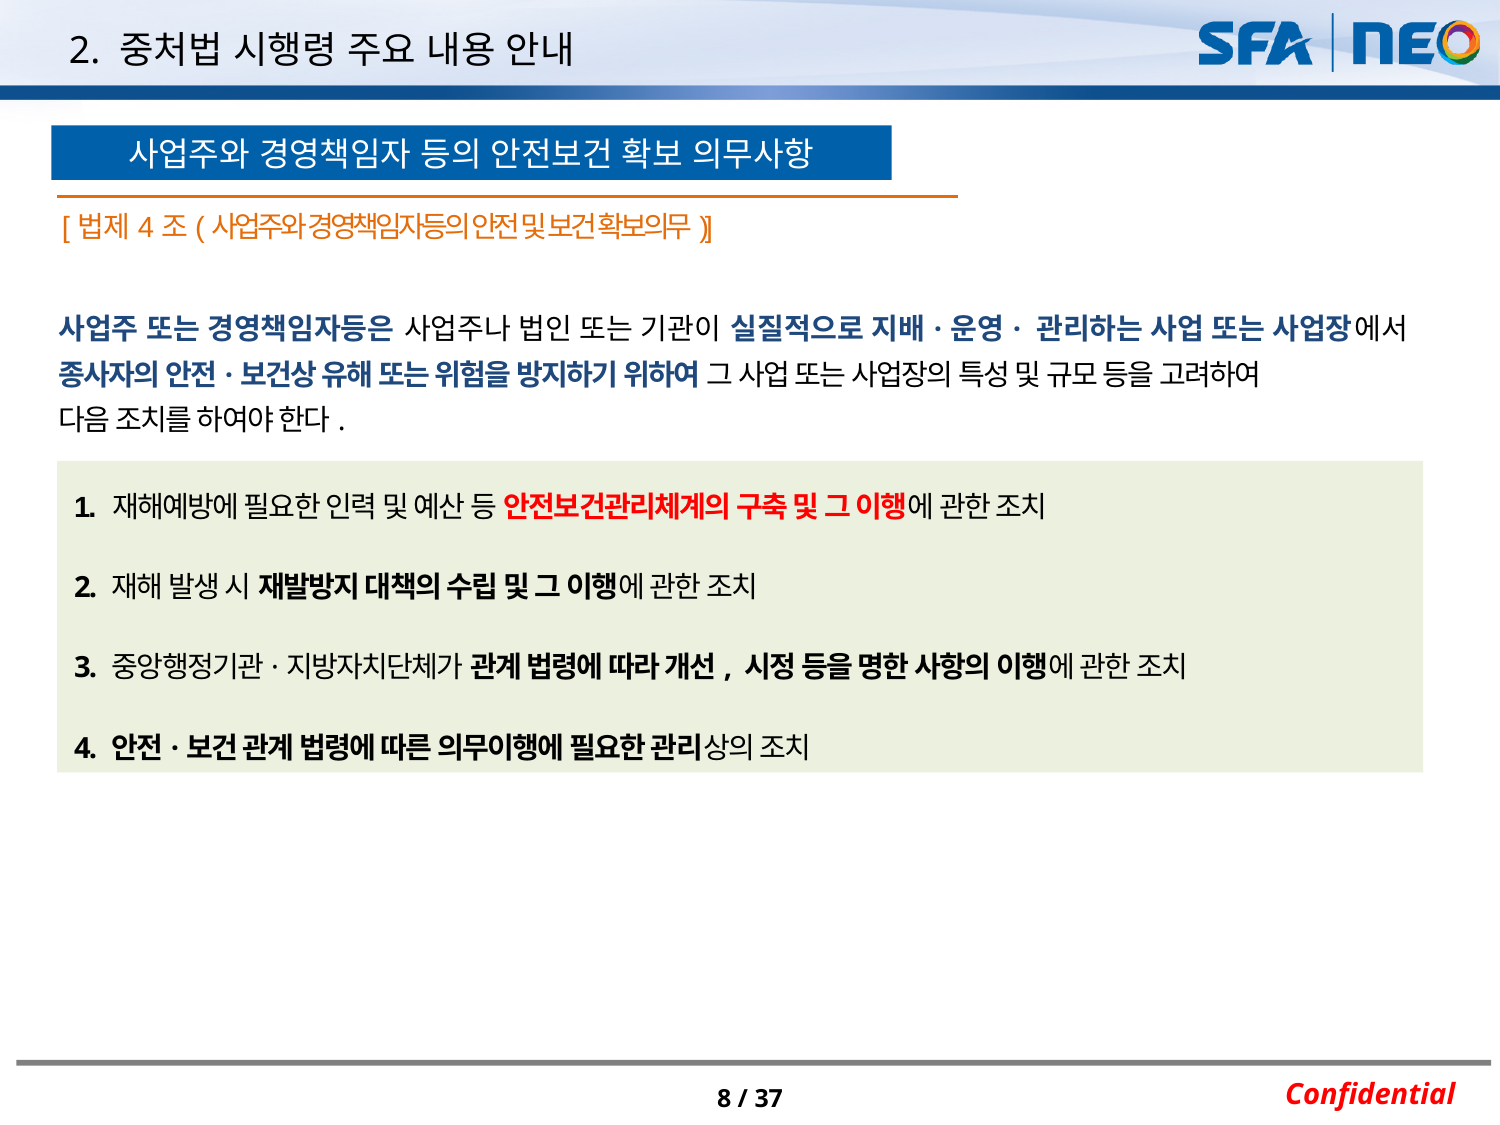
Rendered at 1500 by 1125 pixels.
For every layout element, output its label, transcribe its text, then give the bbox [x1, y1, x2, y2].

text_box 사업주와 경영책임자 등의 안전보건 확보 의무사항 [51, 125, 892, 180]
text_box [44, 196, 1500, 254]
text_box 사업주 또는 경영책임자등은 사업주나 법인 또는 기관이 실질적으로 지배·운영· 관리하는 사업 또는 사업장에서 종사자의 안전·보건상 유해 또는 위험을 방지하기 위하여 그 사업 또는 사업장의 특성 및 규모 등을 고려하여 다음 조치를 하여야 한다. [41, 291, 1424, 446]
text_box 2. 중처법 시행령 주요 내용 안내 [54, 19, 591, 79]
text_box 1. 재해예방에 필요한 인력 및 예산 등 안전보건관리체계의 구축 및 그 이행에 관한 조치 2. 재해 발생 시 재발방지 대책의 수립 및 그 이행에 관한 조치 3. 중앙행정기관·지방자치단체가 관계 법령에 따라 개선, 시정 등을 명한 사항의 이행에 관한 조치 4. 안전·보건 관계 법령에 따른 의무이행에 필요한 관리상의 조치 [57, 460, 1424, 773]
picture [0, 0, 1500, 740]
